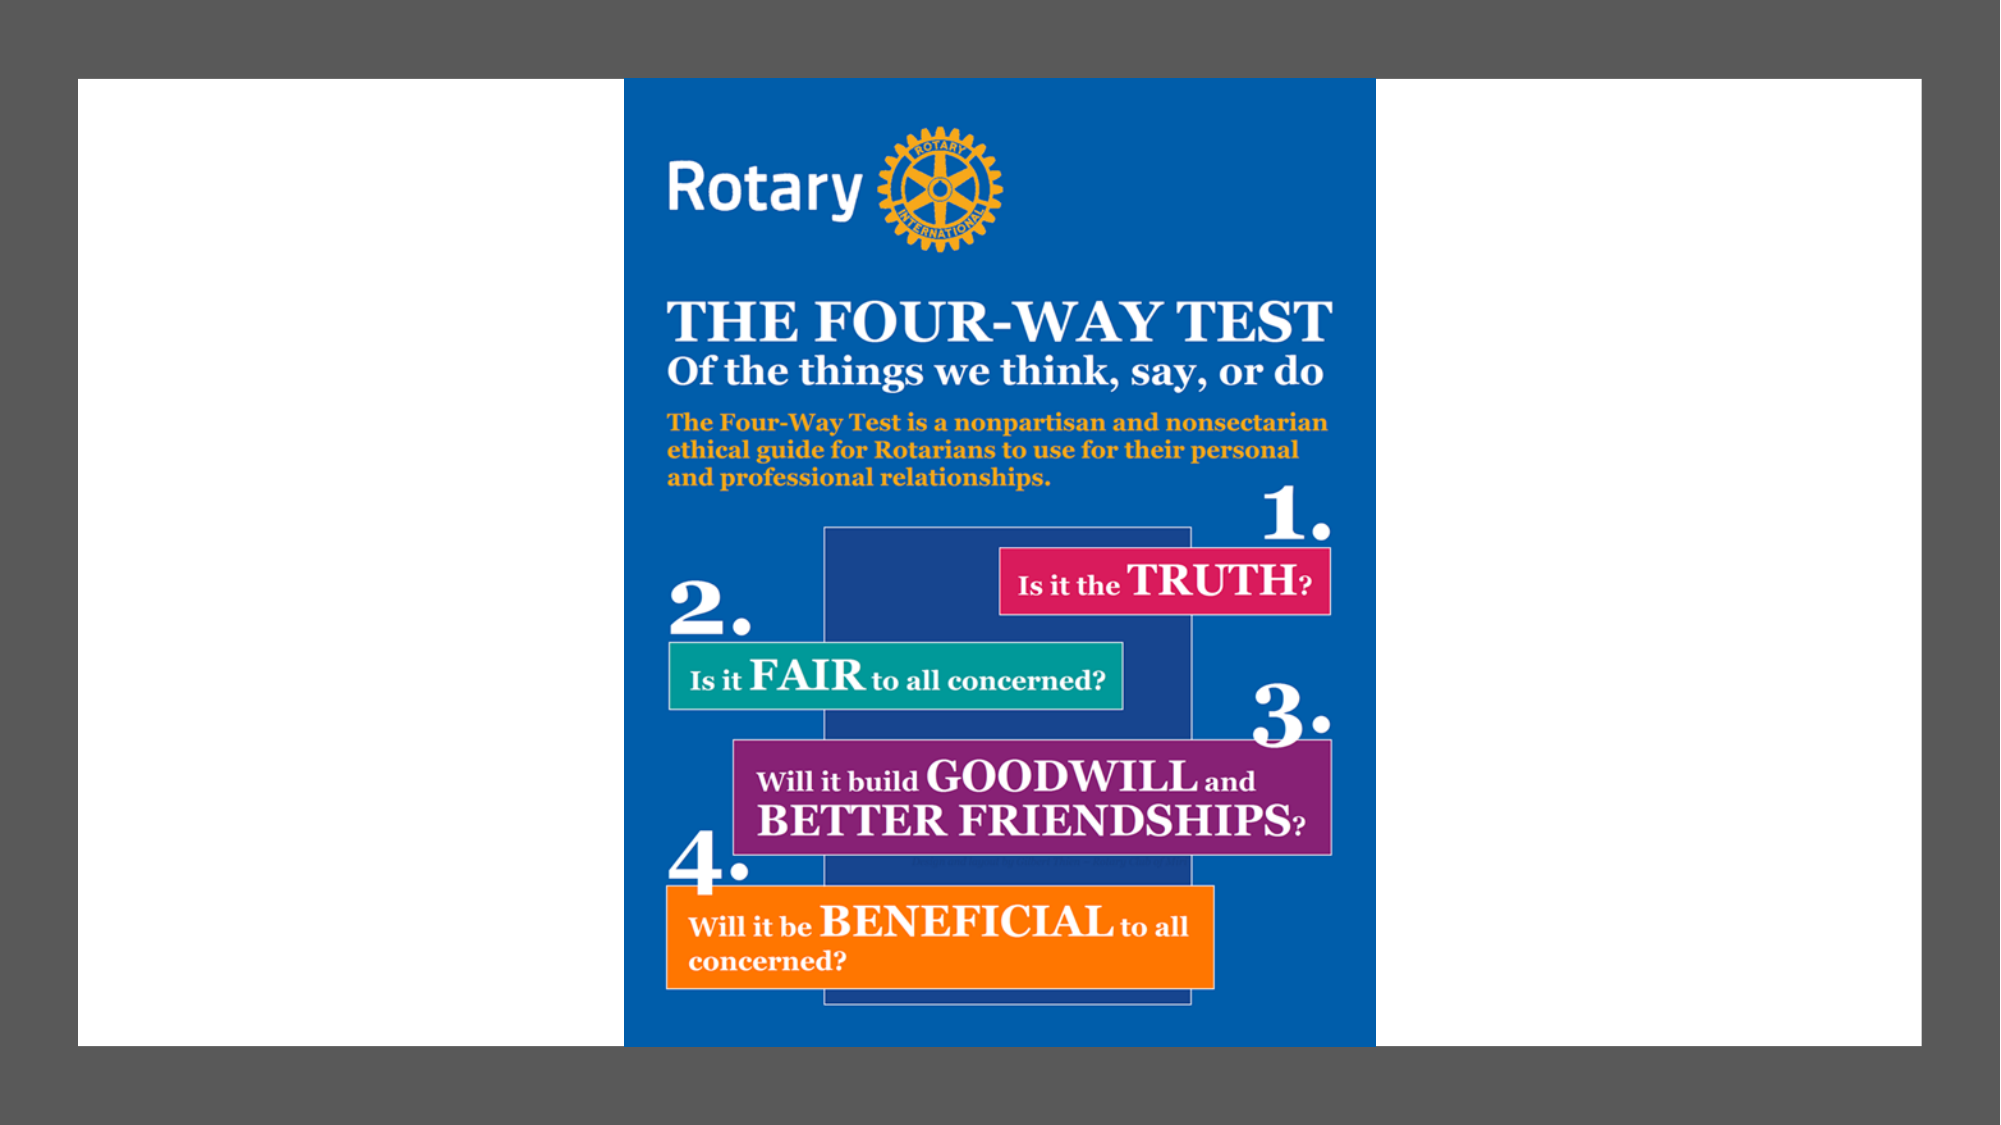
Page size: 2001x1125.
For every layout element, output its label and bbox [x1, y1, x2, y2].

picture [624, 78, 1376, 1047]
text_box [0, 0, 2000, 1125]
text_box [77, 78, 624, 1047]
text_box [1376, 78, 1923, 1047]
